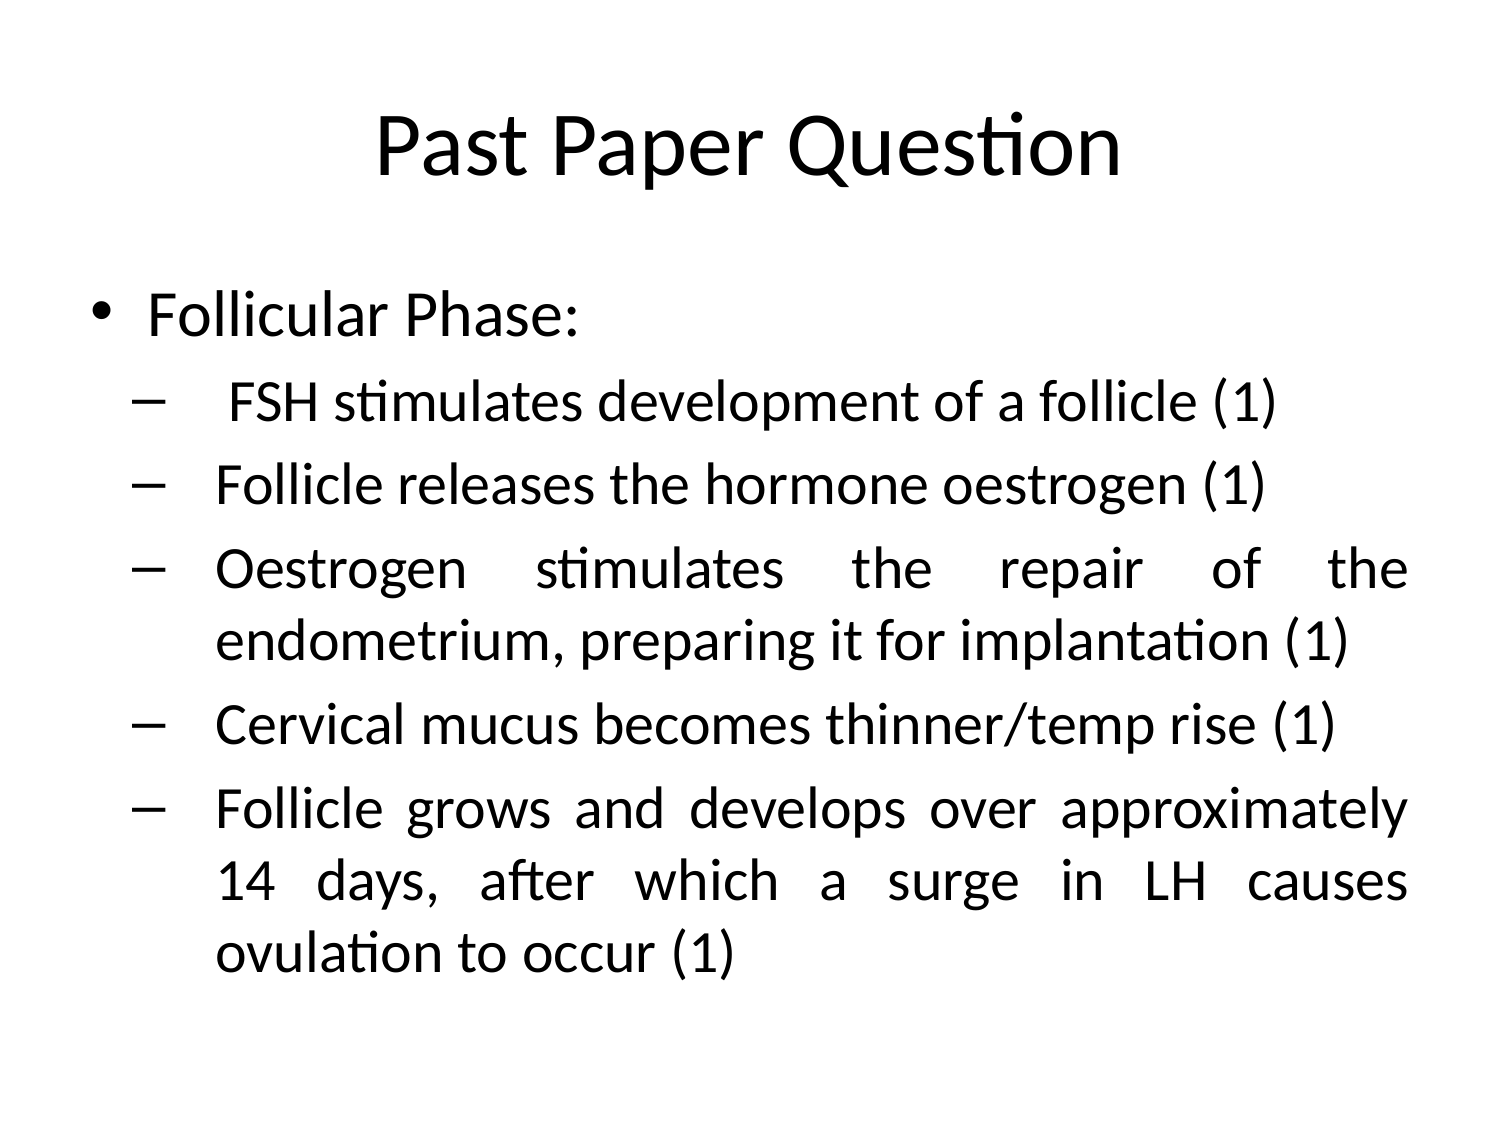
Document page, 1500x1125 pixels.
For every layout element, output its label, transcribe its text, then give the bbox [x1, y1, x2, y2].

list Follicular Phase: FSH stimulates development of a follicle (1) Follicle releases the hormone oestrogen (1) Oestrogen stimulates the repair of the endometrium, preparing it for implantation (1) Cervical mucus becomes thinner/temp rise (1) Follicle grows and develops over approximately 14 days, after which a surge in LH causes ovulation to occur (1) [75, 262, 1425, 1005]
title Past Paper Question [75, 45, 1425, 233]
